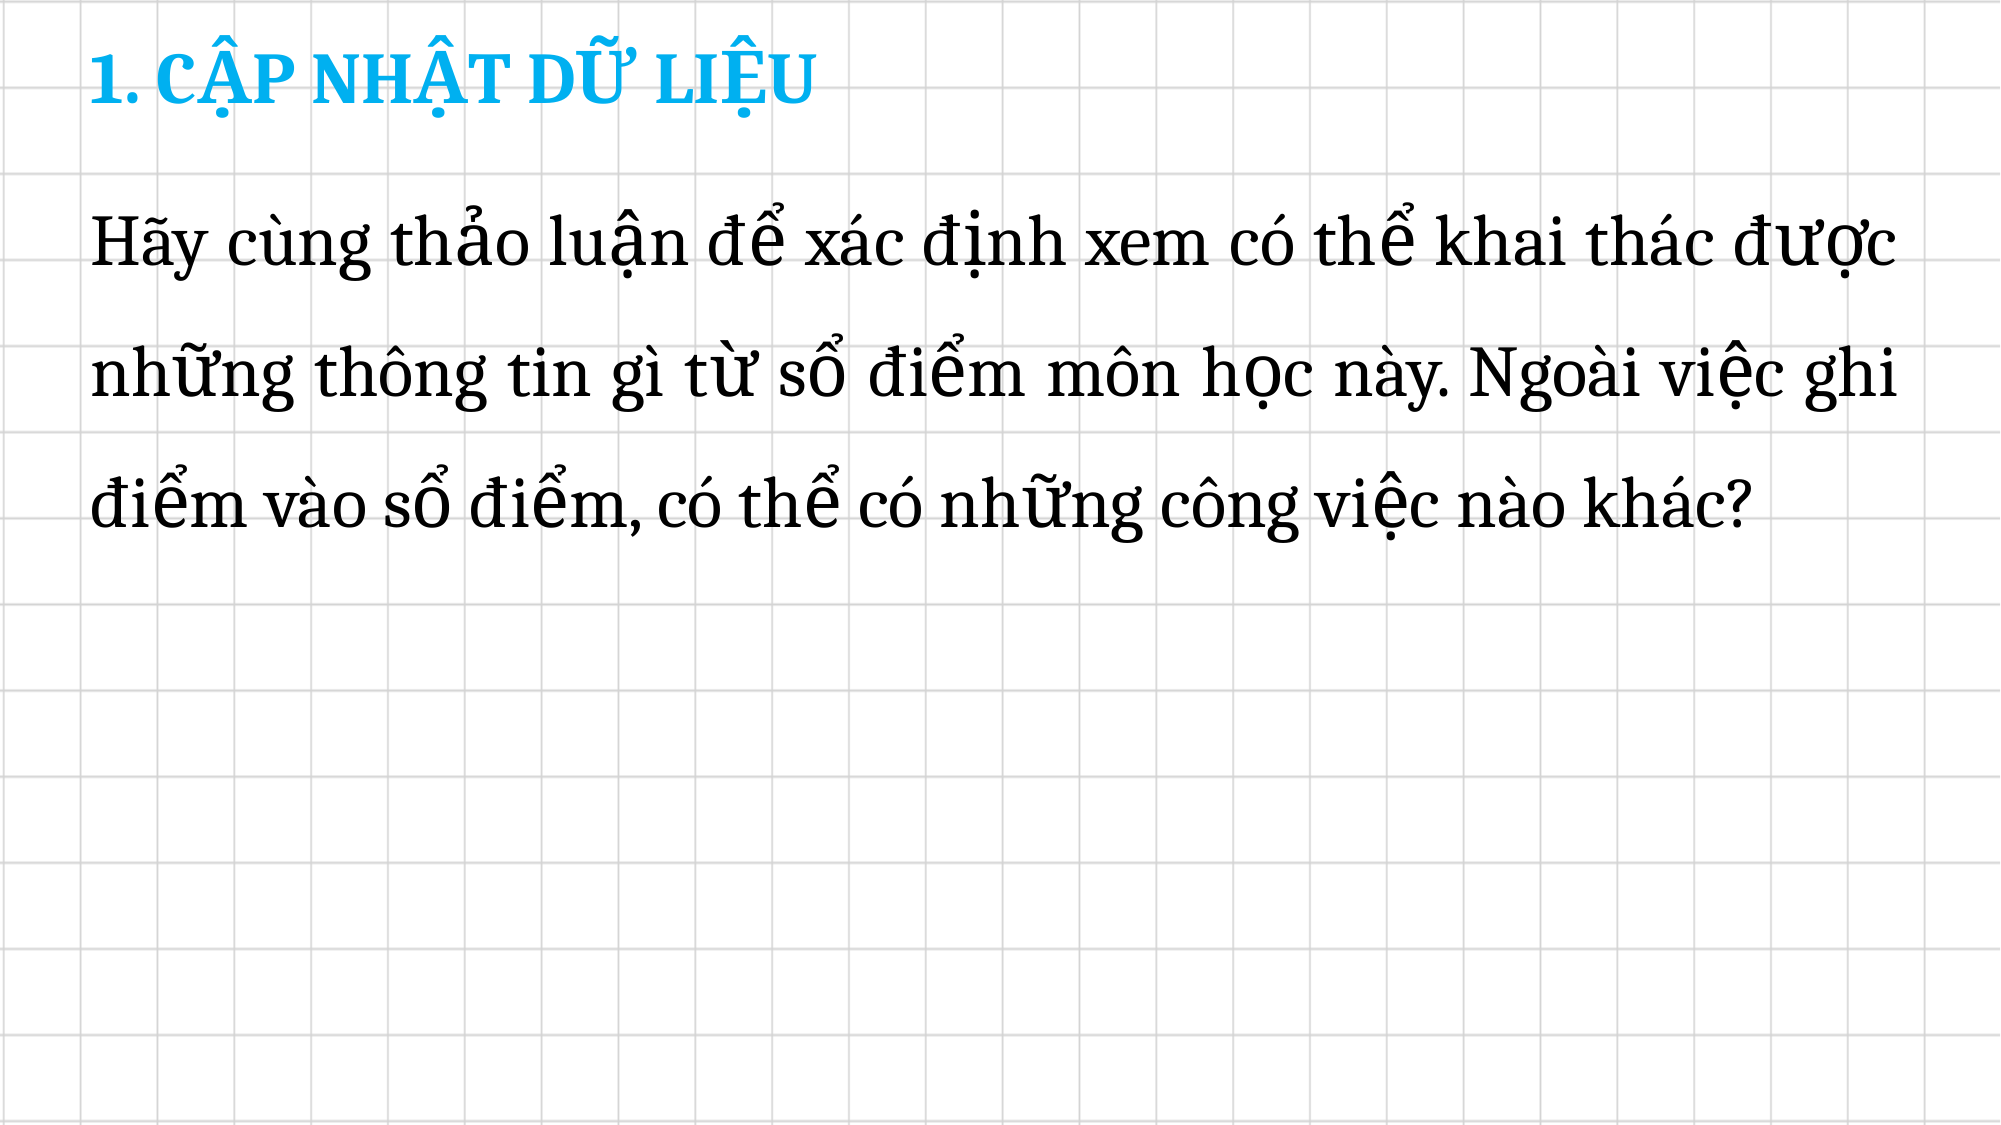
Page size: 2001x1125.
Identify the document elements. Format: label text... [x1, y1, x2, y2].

picture [0, 0, 2001, 1125]
text_box 1. CẬP NHẬT DỮ LIỆU [75, 0, 1076, 126]
text_box Hãy cùng thảo luận để xác định xem có thể khai thác được những thông tin gì từ sổ điểm môn học này. Ngoài việc ghi điểm vào sổ điểm, có thể có những công việc nào khác? [75, 141, 1915, 550]
